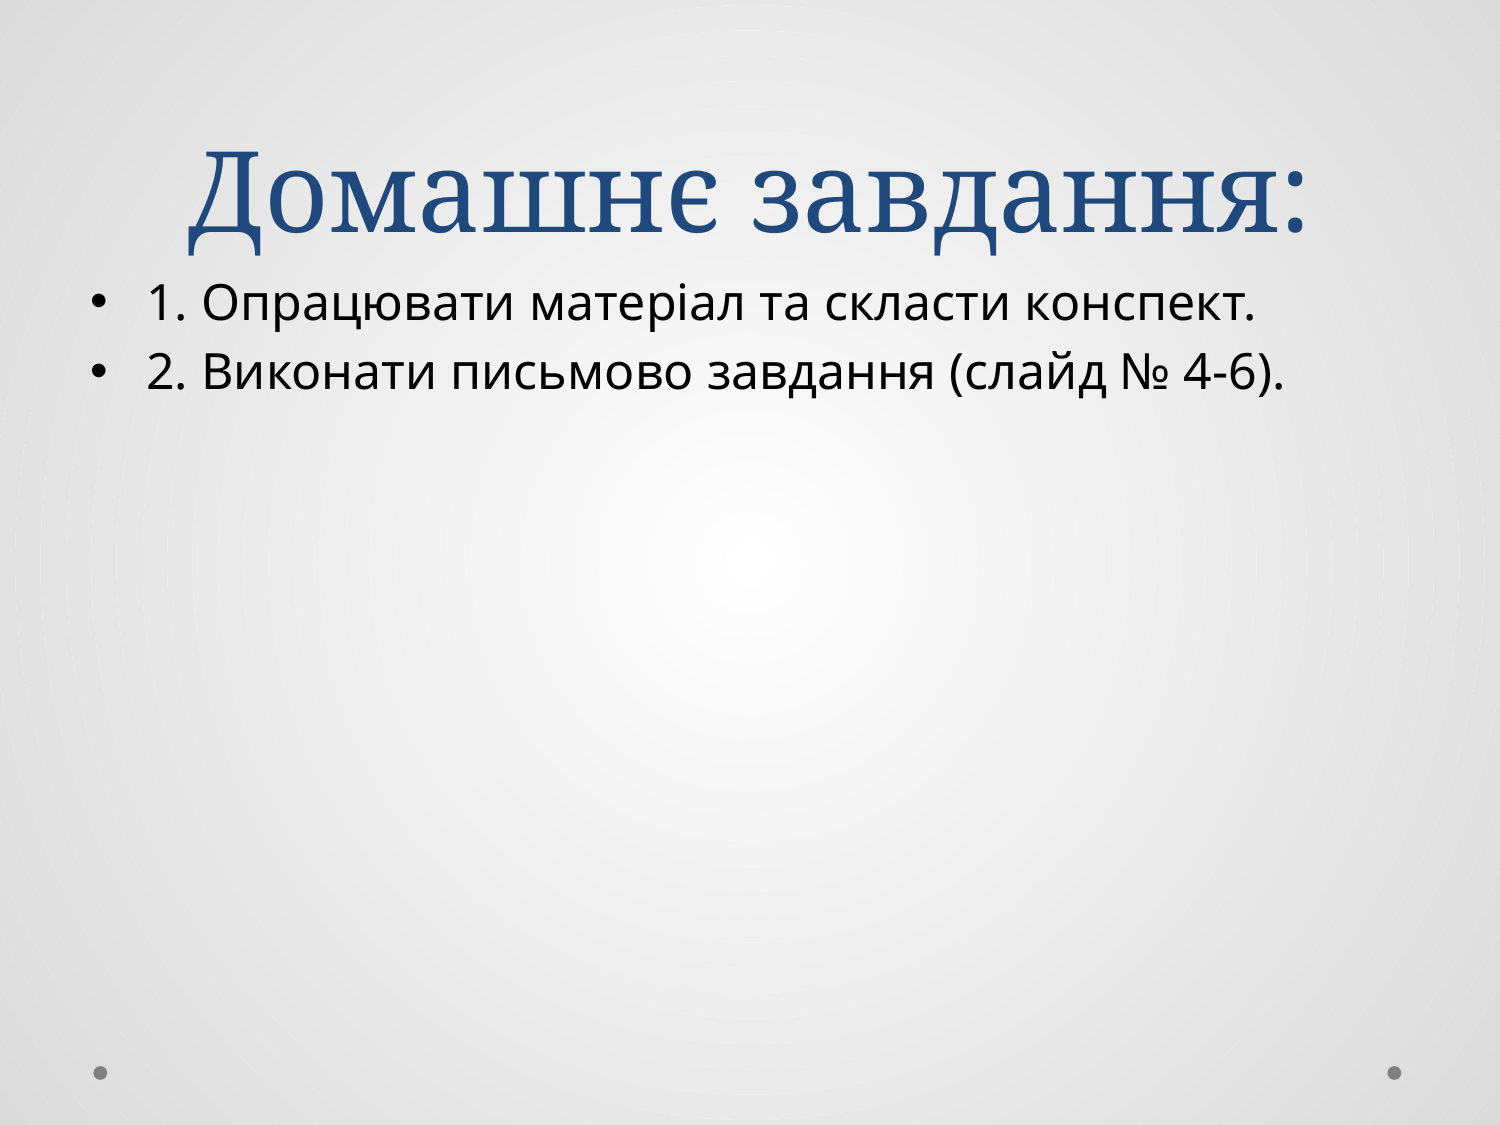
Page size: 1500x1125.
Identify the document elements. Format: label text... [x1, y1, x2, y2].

title Домашнє завдання: [75, 0, 1425, 262]
list 1. Опрацювати матеріал та скласти конспект. 2. Виконати письмово завдання (слайд № 4-6). [74, 262, 1426, 1006]
